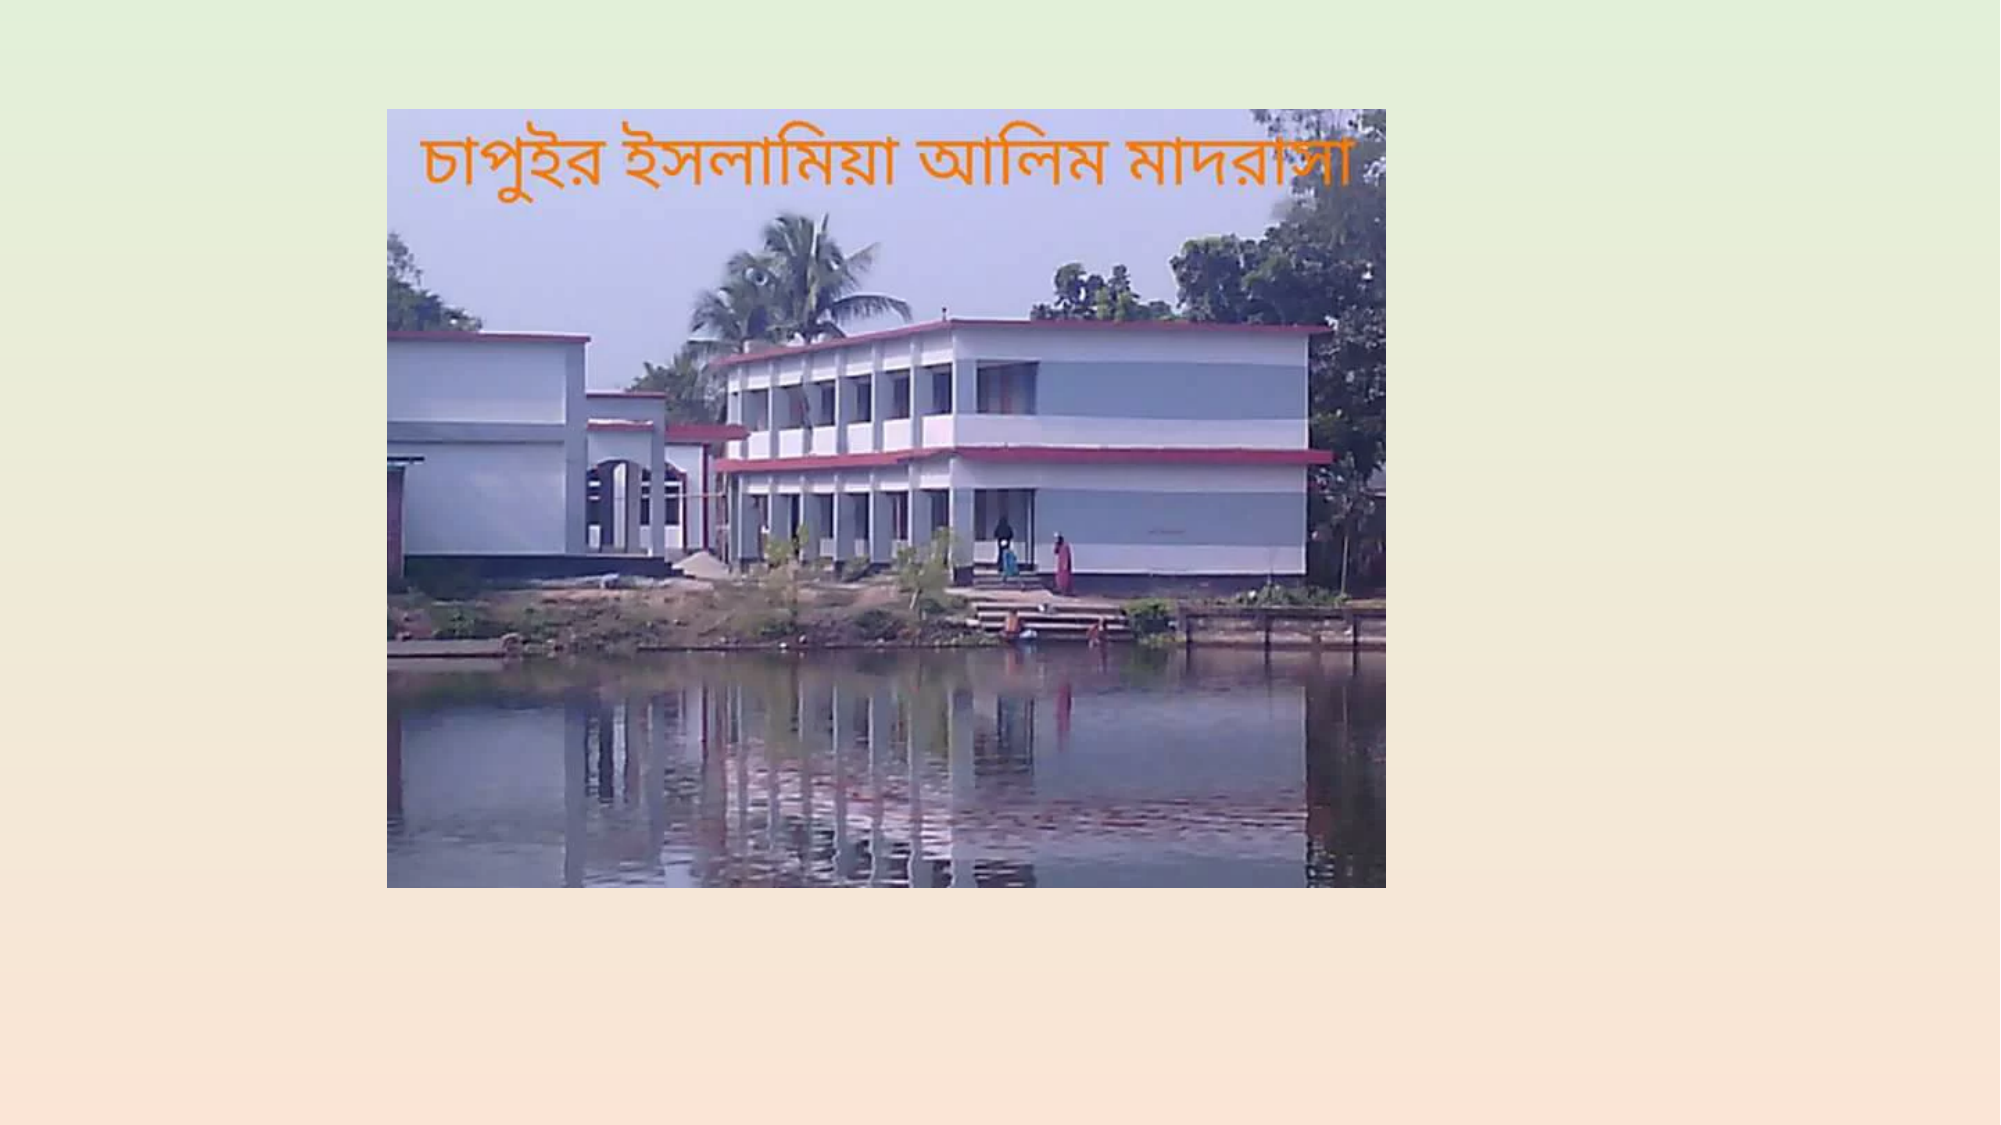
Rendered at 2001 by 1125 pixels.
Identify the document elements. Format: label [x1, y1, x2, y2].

picture [387, 109, 1386, 888]
